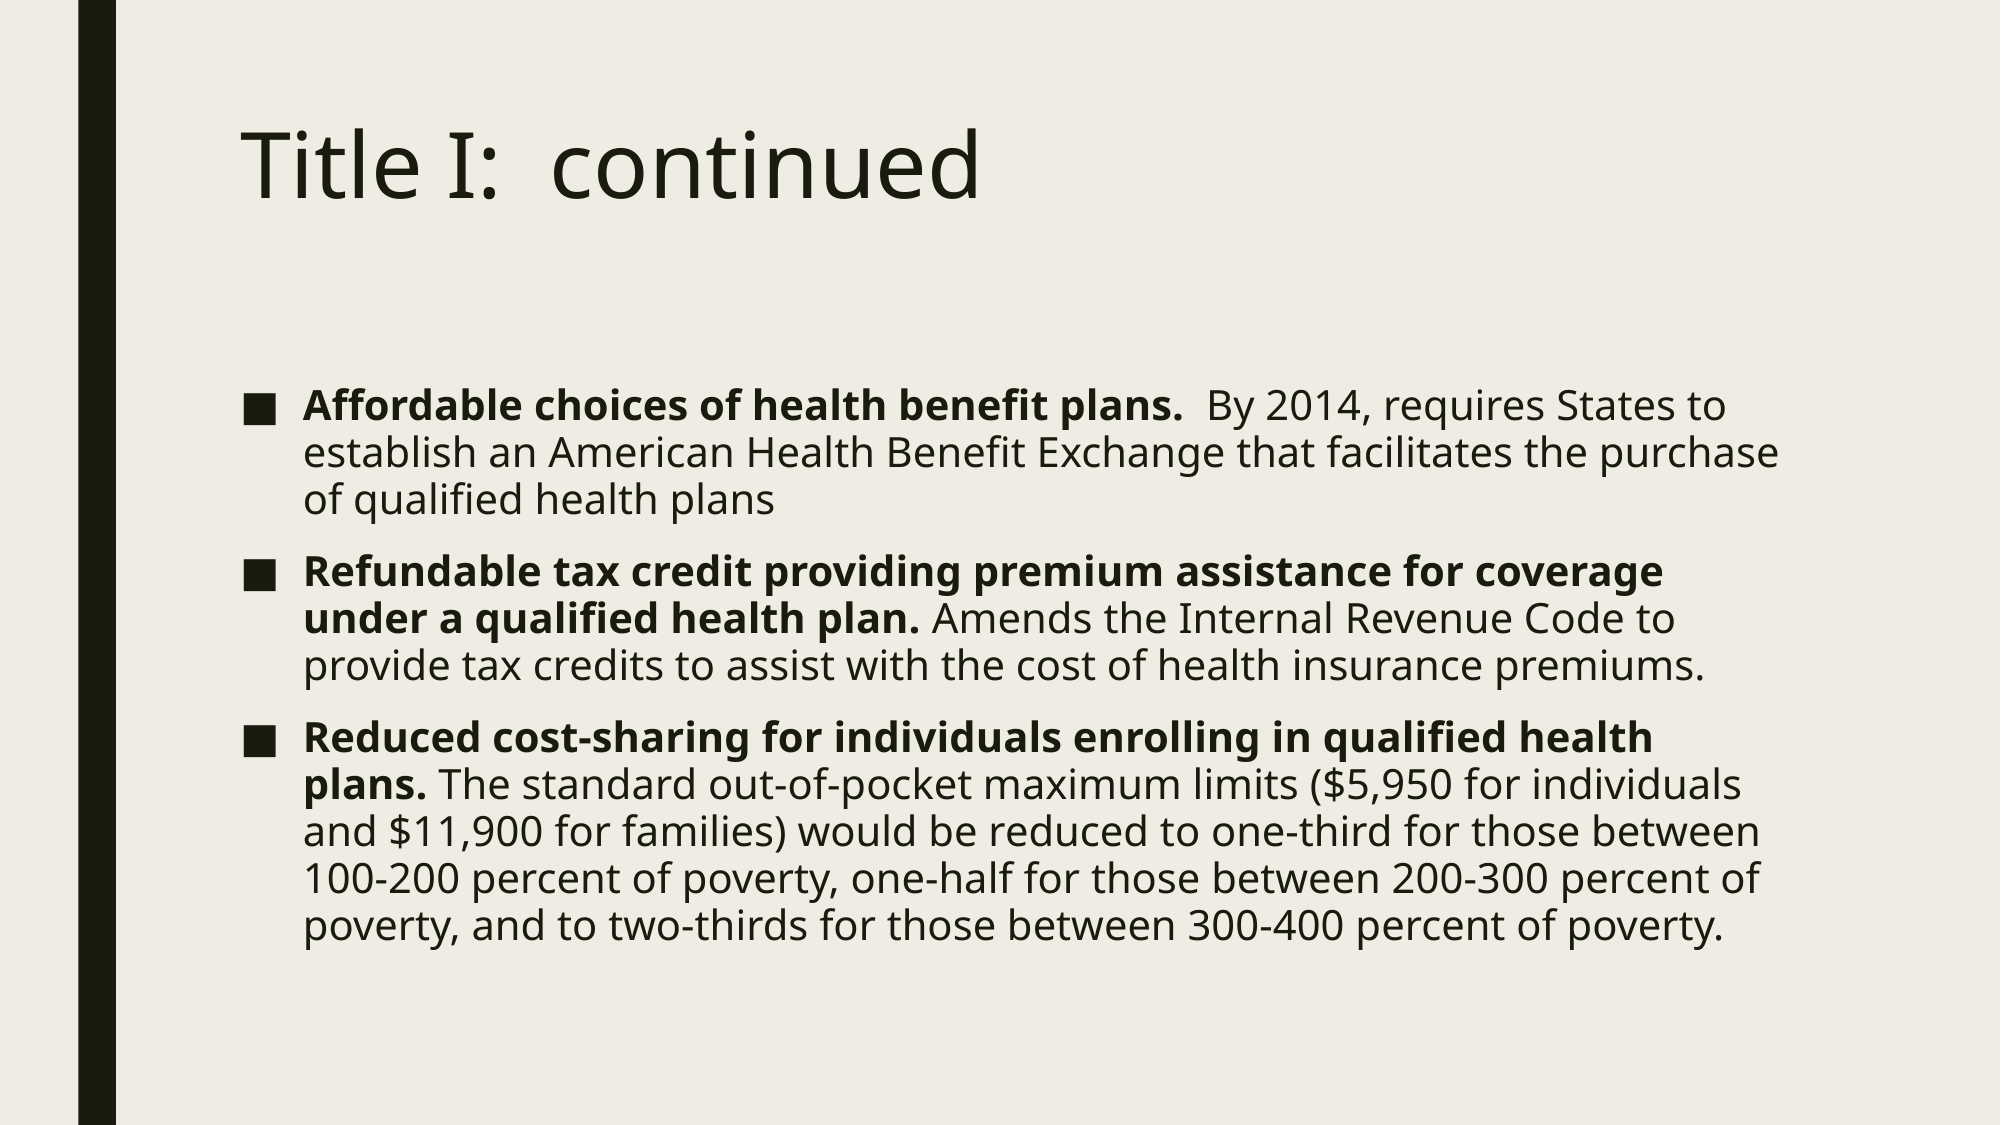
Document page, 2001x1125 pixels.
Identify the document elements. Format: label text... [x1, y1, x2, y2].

title Title I: continued [225, 112, 1800, 357]
list Affordable choices of health benefit plans. By 2014, requires States to establish an American Health Benefit Exchange that facilitates the purchase of qualified health plans Refundable tax credit providing premium assistance for coverage under a qualified health plan. Amends the Internal Revenue Code to provide tax credits to assist with the cost of health insurance premiums. Reduced cost-sharing for individuals enrolling in qualified health plans. The standard out-of-pocket maximum limits ($5,950 for individuals and $11,900 for families) would be reduced to one-third for those between 100-200 percent of poverty, one-half for those between 200-300 percent of poverty, and to two-thirds for those between 300-400 percent of poverty. [225, 375, 1800, 963]
